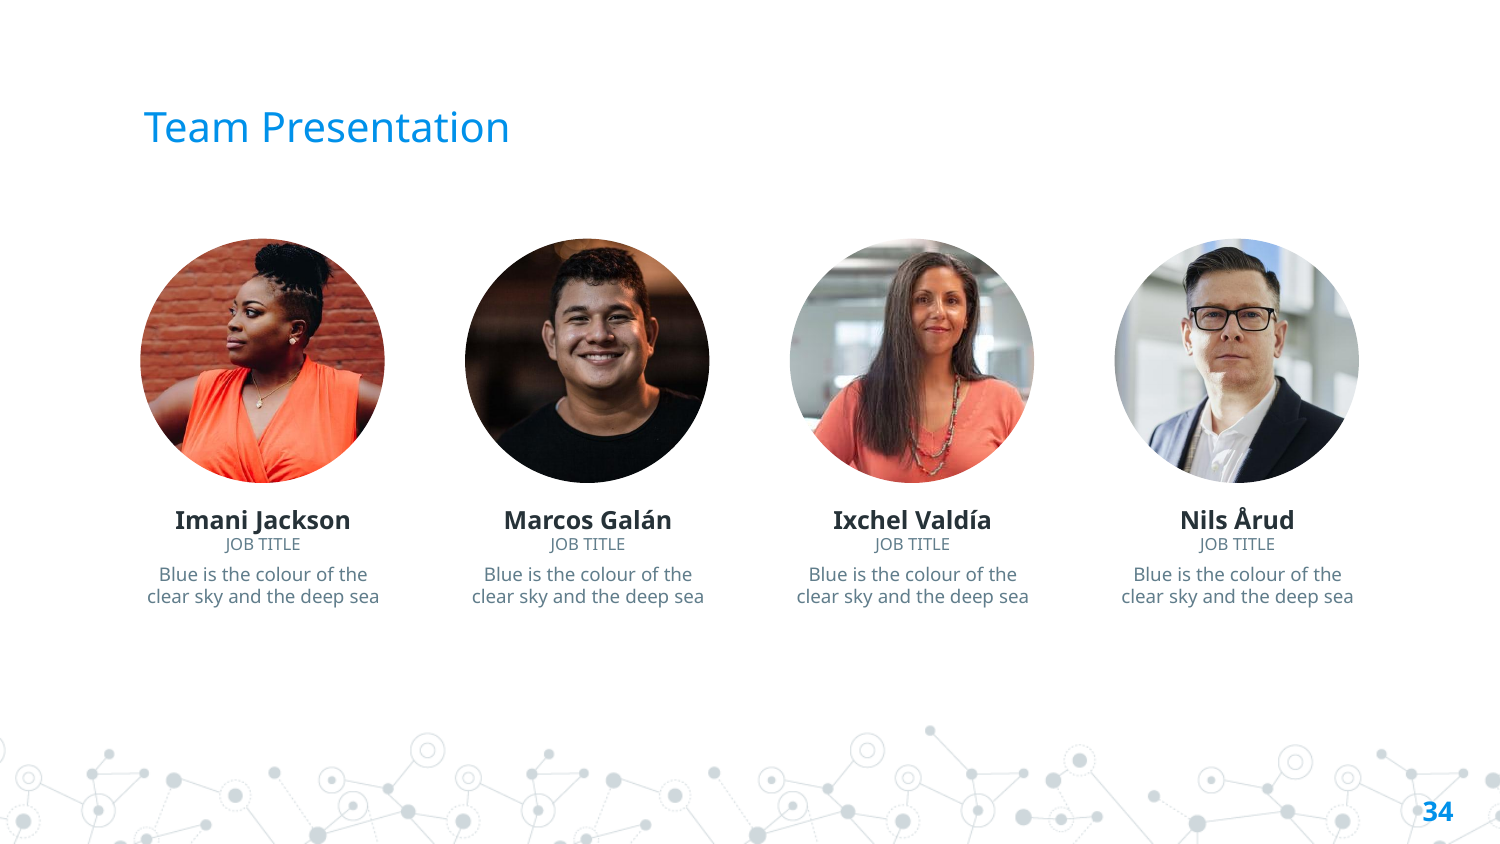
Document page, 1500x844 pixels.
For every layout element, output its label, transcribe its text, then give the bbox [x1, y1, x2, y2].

slide_number ‹#› [1378, 779, 1469, 844]
title Team Presentation [128, 50, 1372, 166]
text_box Ixchel Valdía JOB TITLE Blue is the colour of the clear sky and the deep sea [790, 504, 1035, 625]
text_box Marcos Galán JOB TITLE Blue is the colour of the clear sky and the deep sea [465, 504, 711, 625]
picture [0, 0, 1500, 844]
text_box Imani Jackson JOB TITLE Blue is the colour of the clear sky and the deep sea [141, 504, 386, 625]
text_box Nils Årud JOB TITLE Blue is the colour of the clear sky and the deep sea [1115, 504, 1360, 625]
